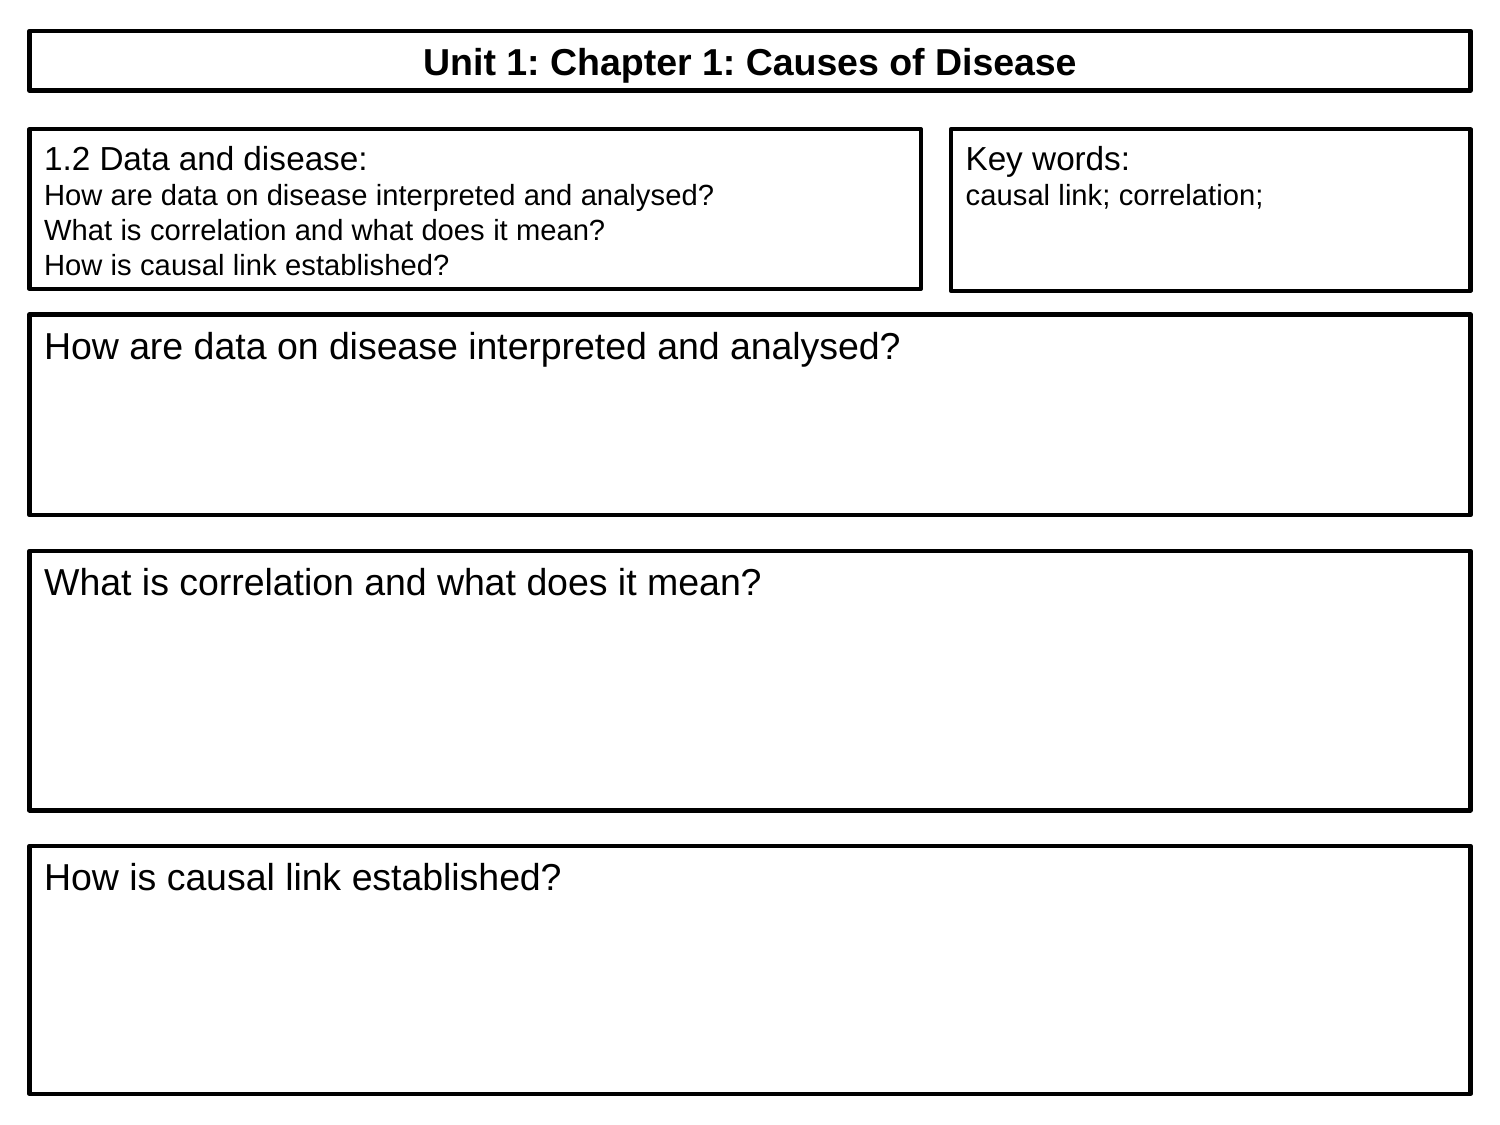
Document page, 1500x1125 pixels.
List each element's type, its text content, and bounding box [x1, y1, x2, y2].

text_box 1.2 Data and disease: How are data on disease interpreted and analysed? What is correlation and what does it mean? How is causal link established? [27, 127, 923, 291]
text_box Unit 1: Chapter 1: Causes of Disease [27, 29, 1473, 93]
text_box How is causal link established? [27, 844, 1473, 1096]
text_box Key words: causal link; correlation; [949, 127, 1473, 293]
text_box What is correlation and what does it mean? [27, 549, 1473, 813]
text_box How are data on disease interpreted and analysed? [27, 312, 1473, 517]
